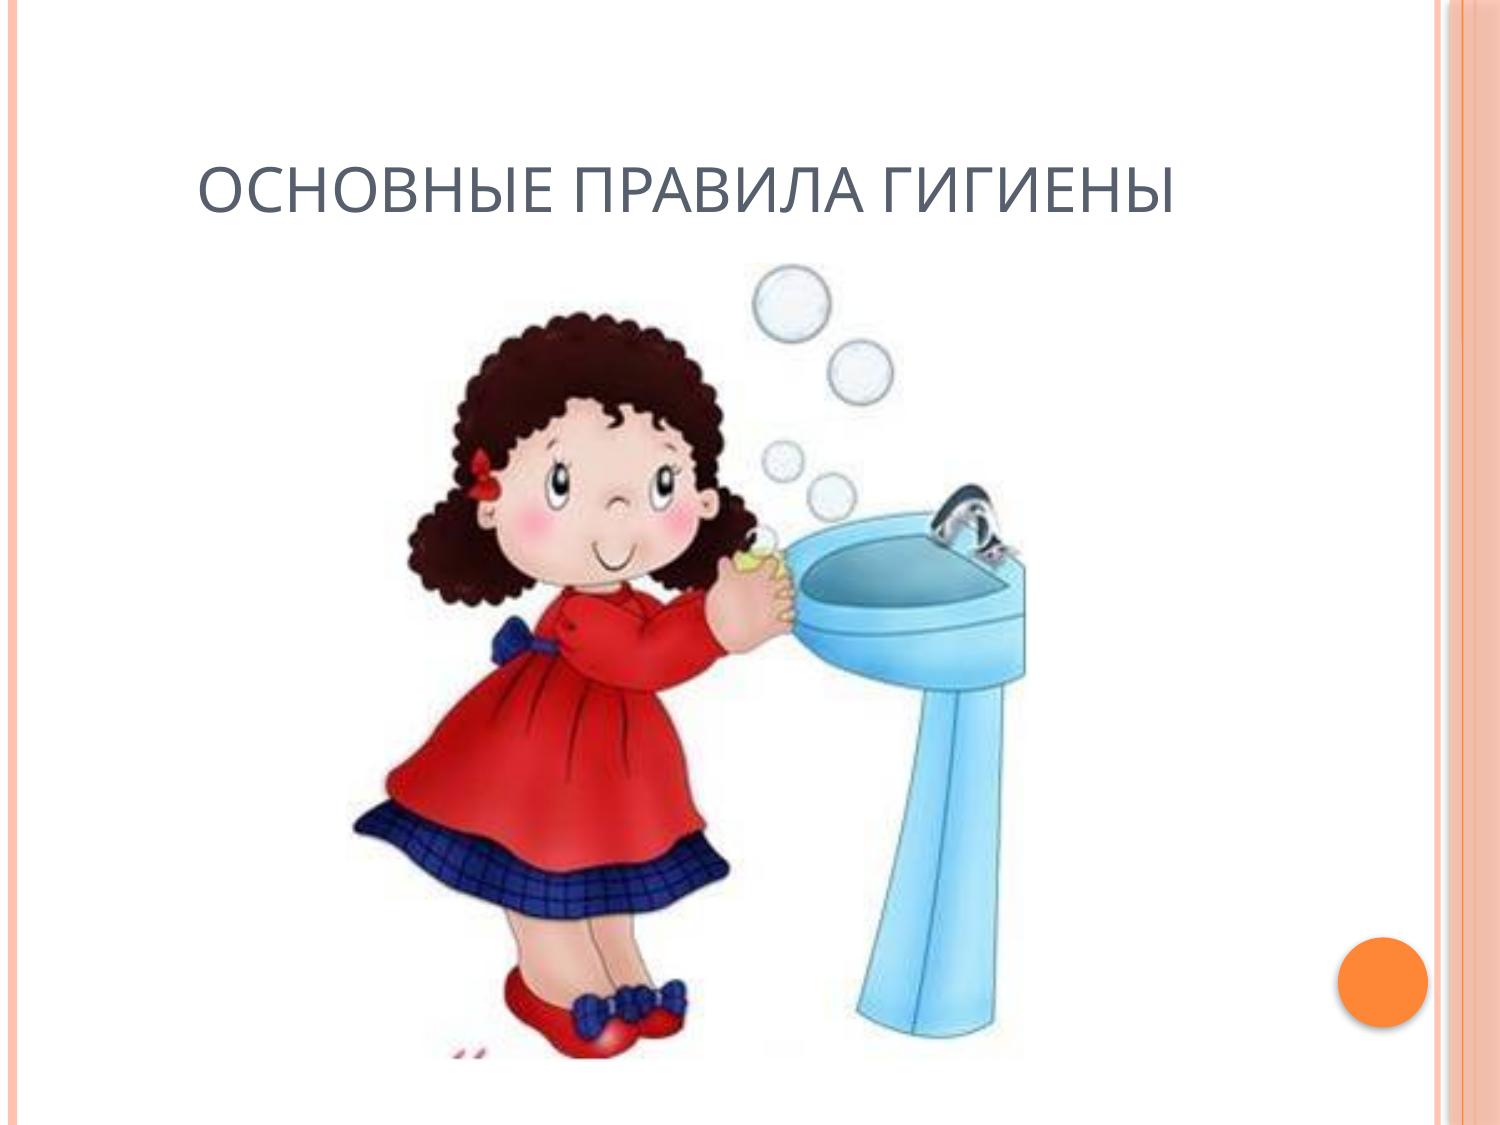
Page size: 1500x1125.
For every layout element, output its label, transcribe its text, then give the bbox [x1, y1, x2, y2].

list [345, 261, 1030, 1063]
title Основные правила гигиены [75, 45, 1300, 233]
